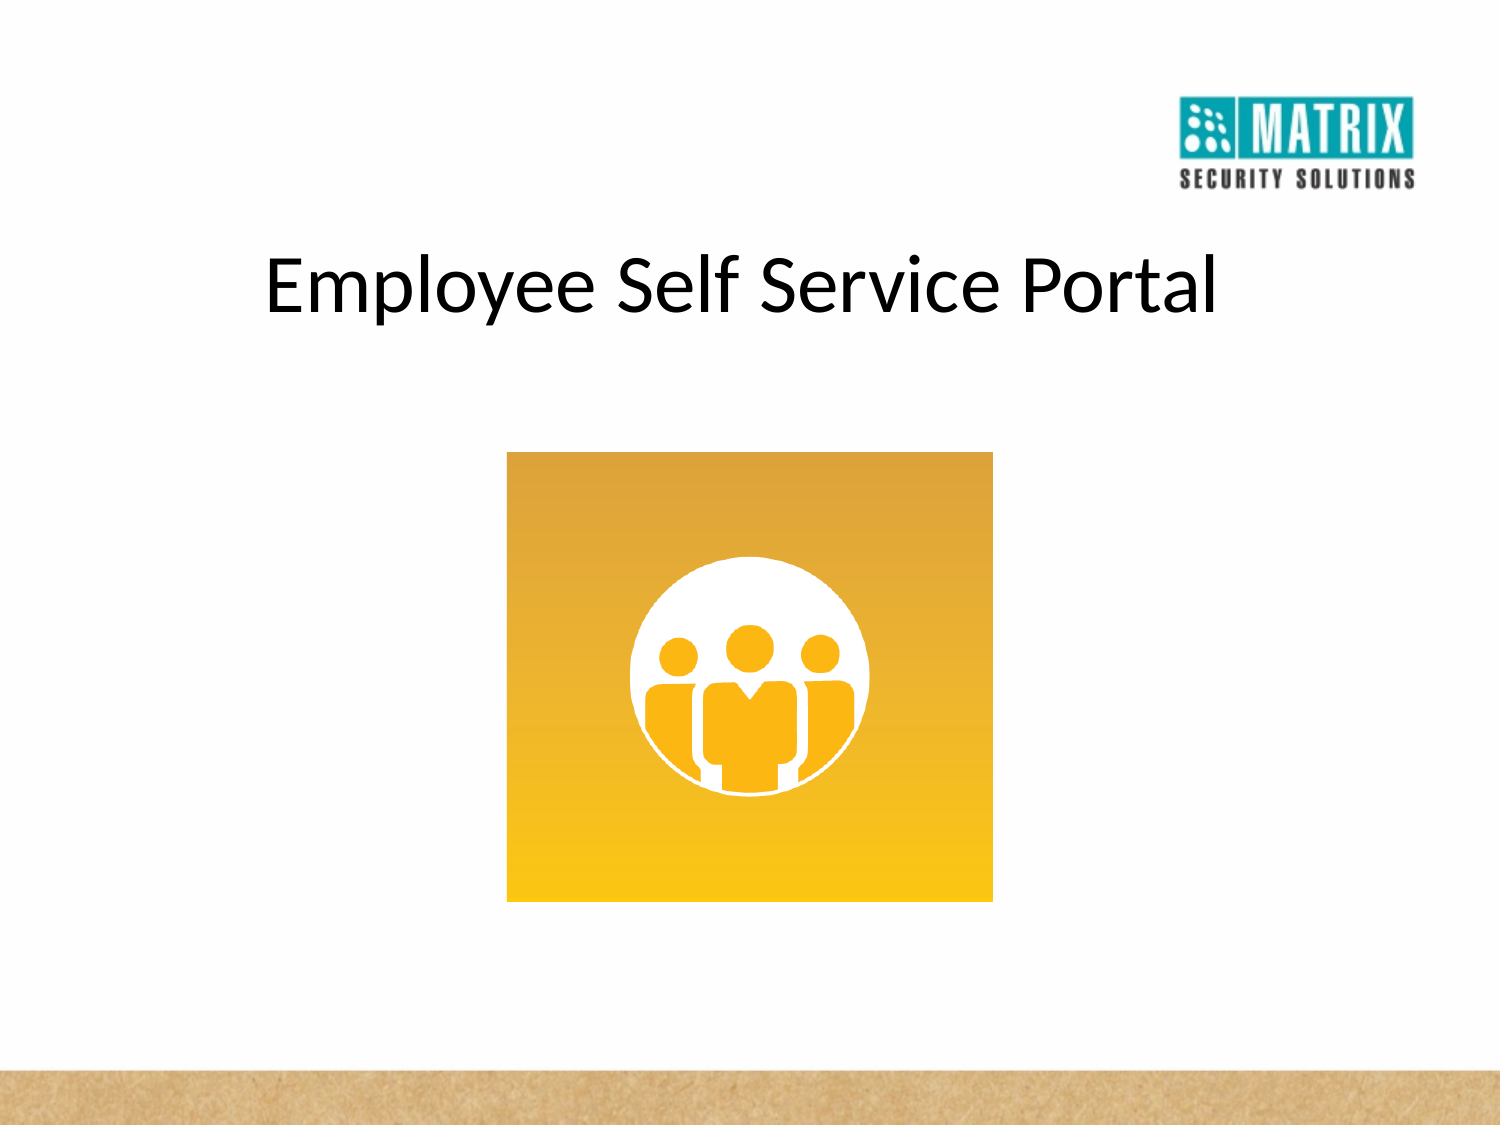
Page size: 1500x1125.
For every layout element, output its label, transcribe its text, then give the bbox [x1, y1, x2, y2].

picture [0, 0, 1500, 1125]
text_box Employee Self Service Portal [249, 222, 1248, 337]
